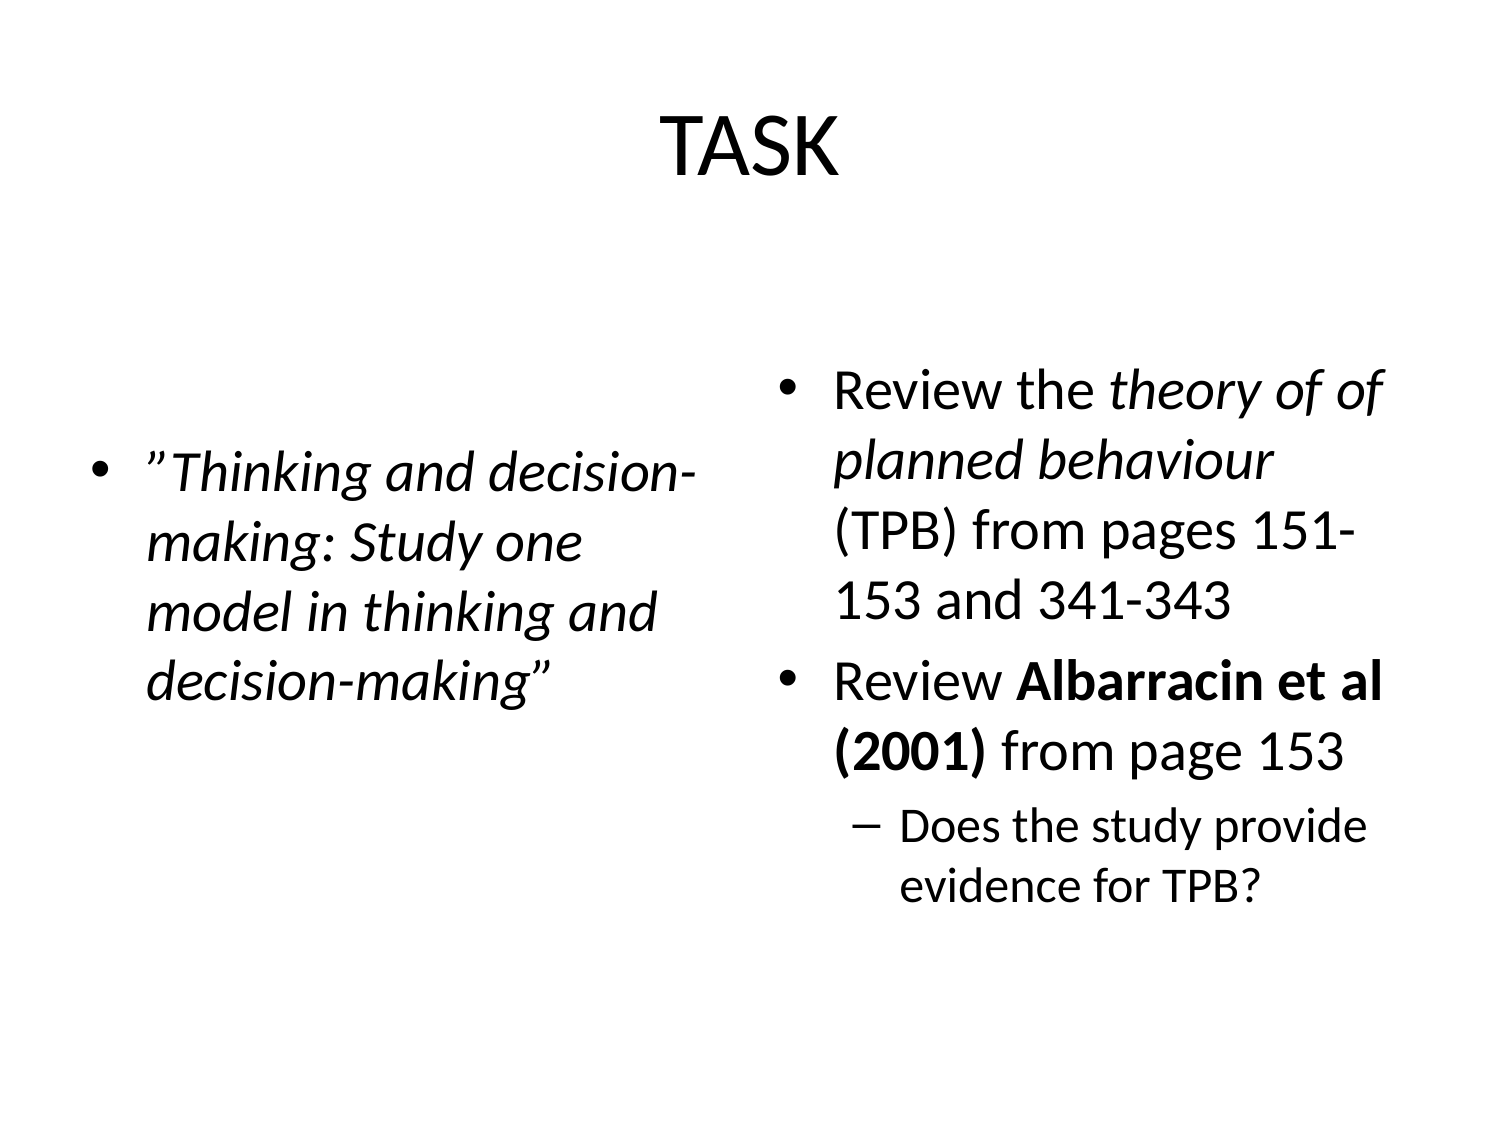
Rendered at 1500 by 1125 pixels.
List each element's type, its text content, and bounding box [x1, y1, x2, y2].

list Review the theory of of planned behaviour (TPB) from pages 151-153 and 341-343 Review Albarracin et al (2001) from page 153 Does the study provide evidence for TPB? [762, 262, 1425, 1005]
title TASK [75, 45, 1425, 233]
list ”Thinking and decision-making: Study one model in thinking and decision-making” [75, 262, 738, 1005]
